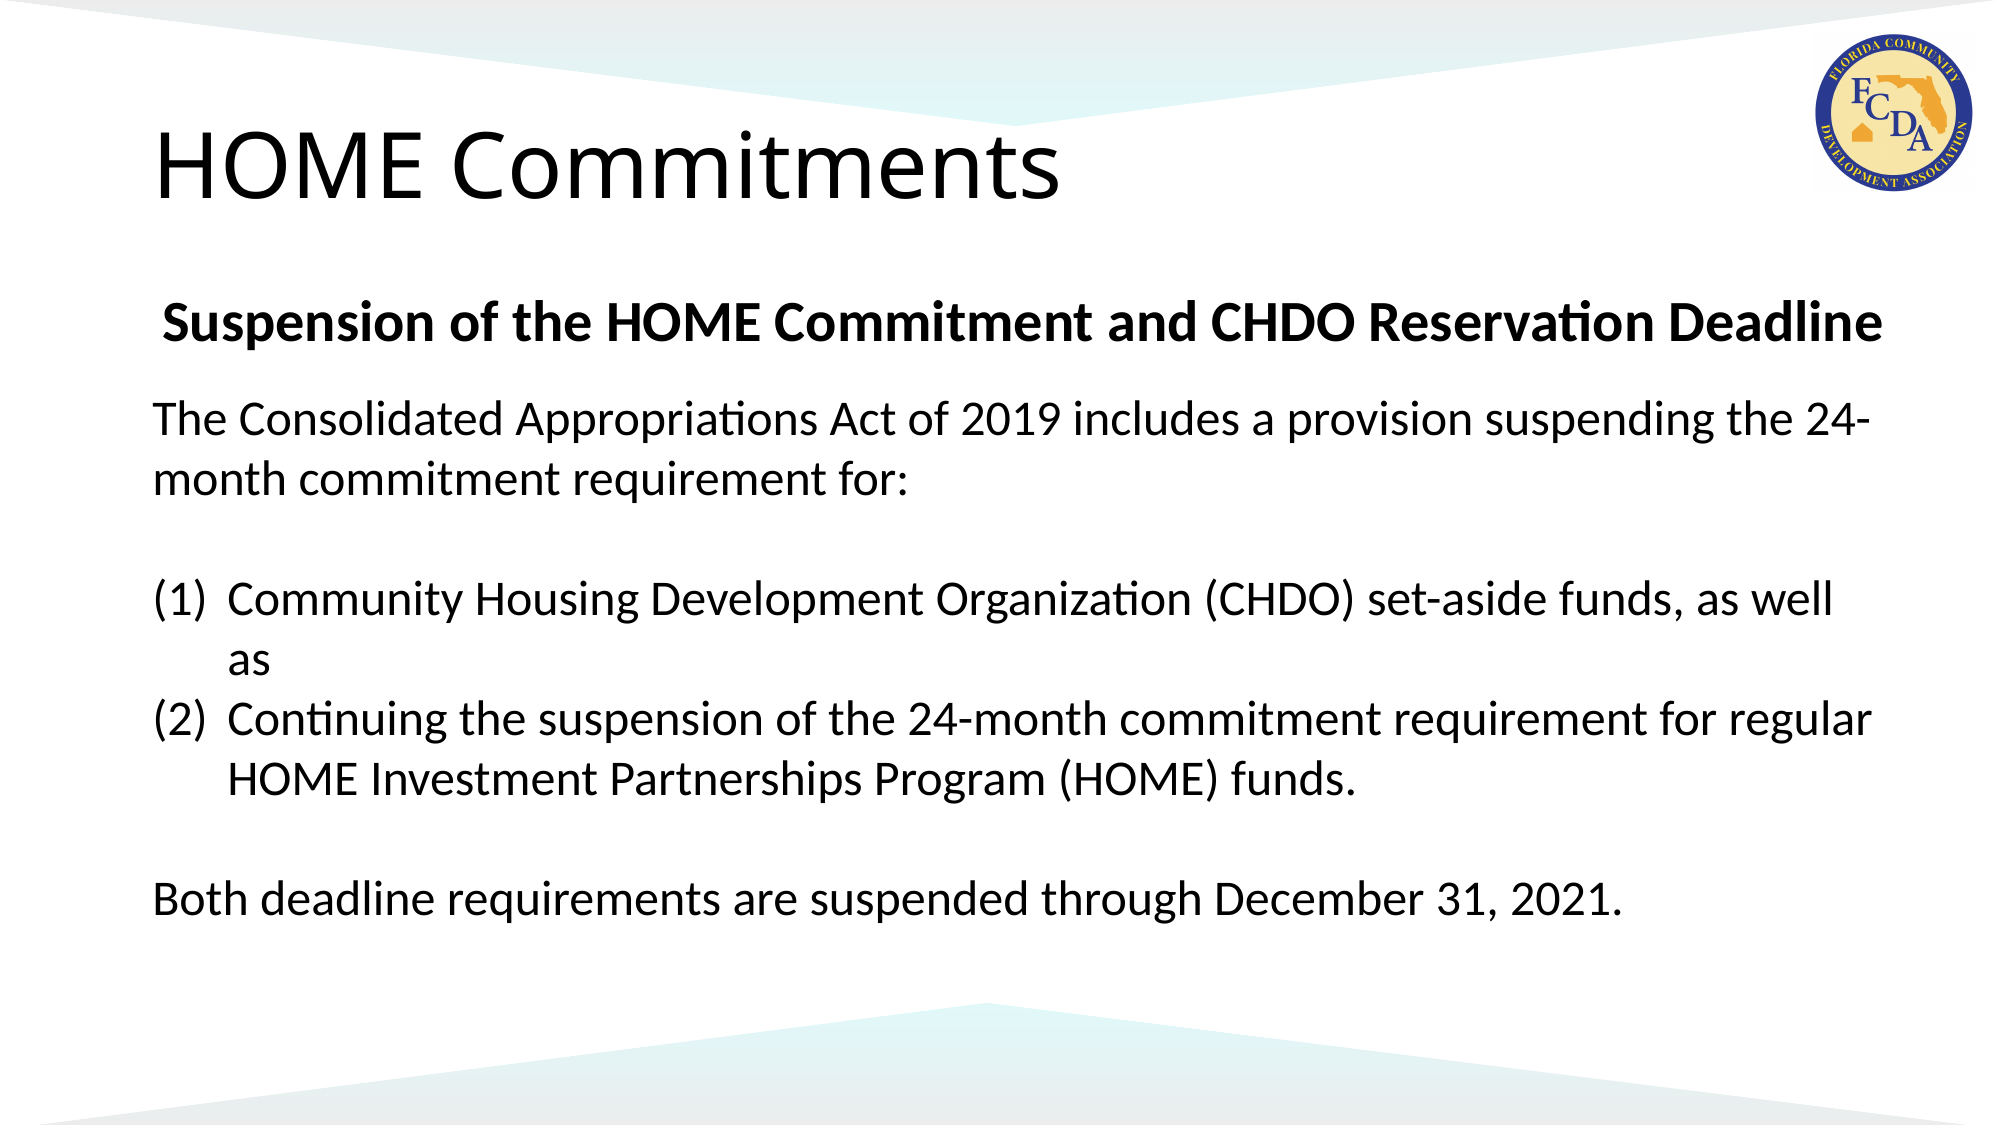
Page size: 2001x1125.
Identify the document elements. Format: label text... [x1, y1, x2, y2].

text_box Suspension of the HOME Commitment and CHDO Reservation Deadline [147, 275, 1913, 406]
title HOME Commitments [137, 59, 1863, 278]
text_box The Consolidated Appropriations Act of 2019 includes a provision suspending the 24-month commitment requirement for: Community Housing Development Organization (CHDO) set-aside funds, as well as Continuing the suspension of the 24-month commitment requirement for regular HOME Investment Partnerships Program (HOME) funds. Both deadline requirements are suspended through December 31, 2021. [137, 377, 1889, 978]
picture [1811, 30, 1974, 193]
